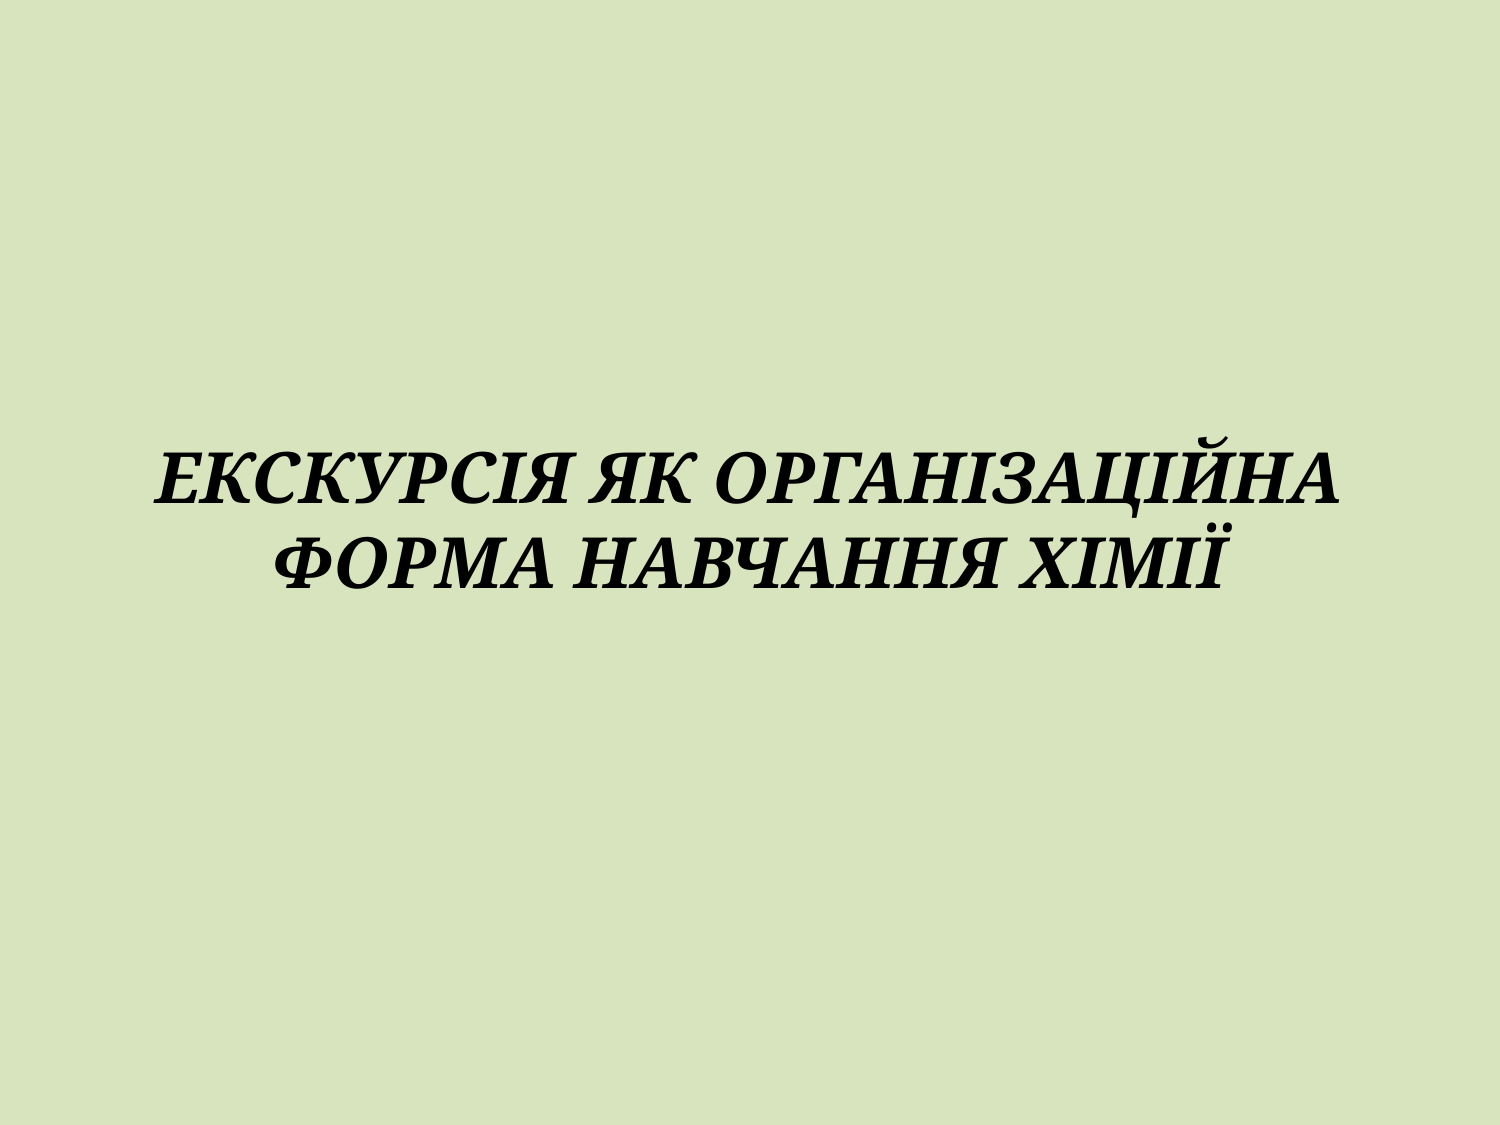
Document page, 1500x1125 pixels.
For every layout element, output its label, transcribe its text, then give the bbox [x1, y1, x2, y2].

title ЕКСКУРСІЯ ЯК ОРГАНІЗАЦІЙНА ФОРМА НАВЧАННЯ ХІМІЇ [112, 397, 1388, 639]
